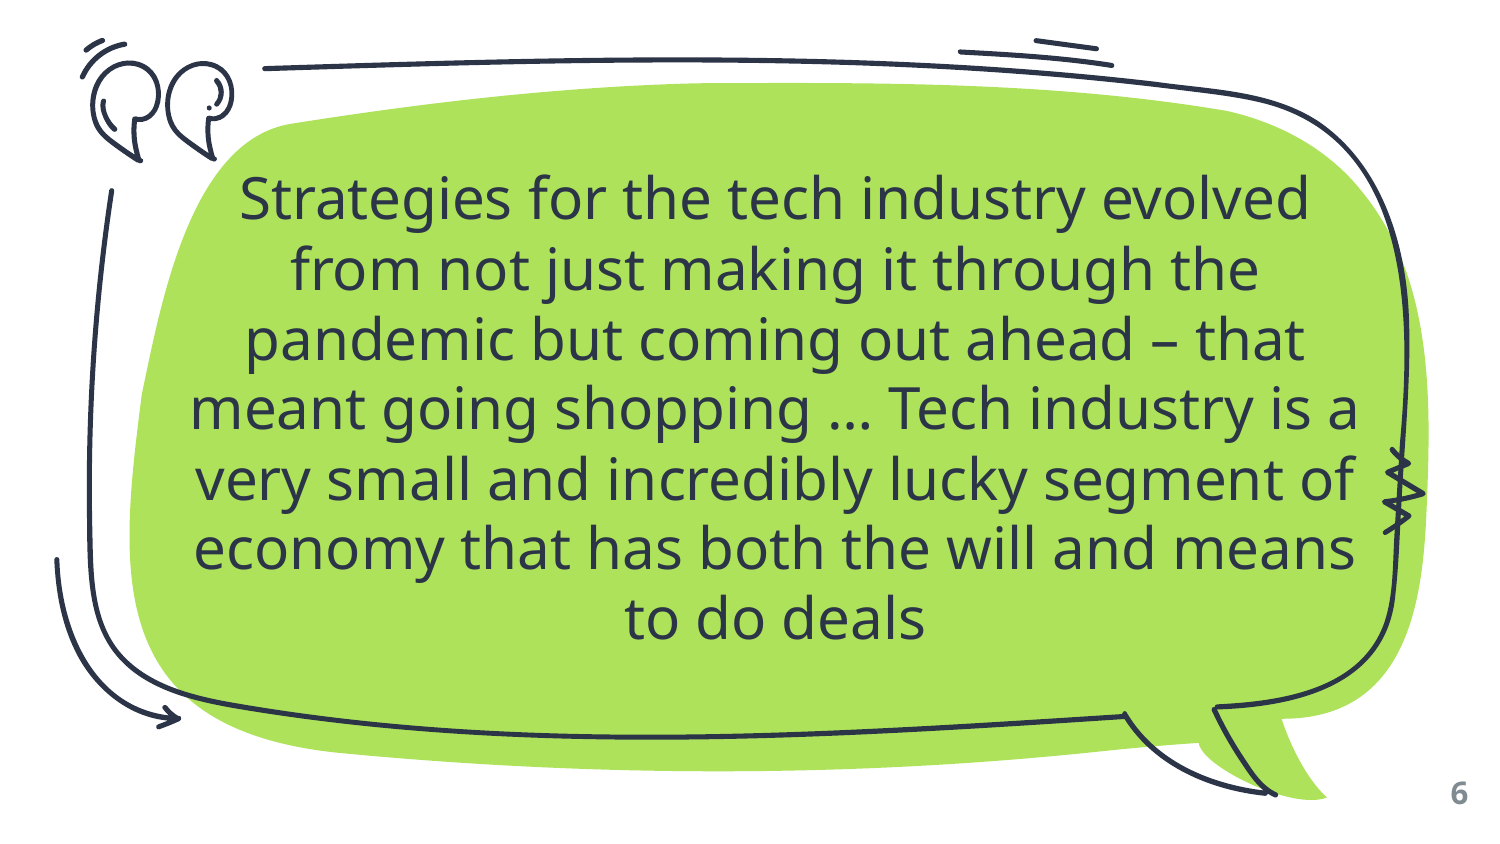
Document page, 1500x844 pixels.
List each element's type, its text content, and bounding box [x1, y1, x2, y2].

list Strategies for the tech industry evolved from not just making it through the pandemic but coming out ahead – that meant going shopping … Tech industry is a very small and incredibly lucky segment of economy that has both the will and means to do deals [176, 164, 1366, 650]
slide_number 6 [1378, 769, 1469, 820]
